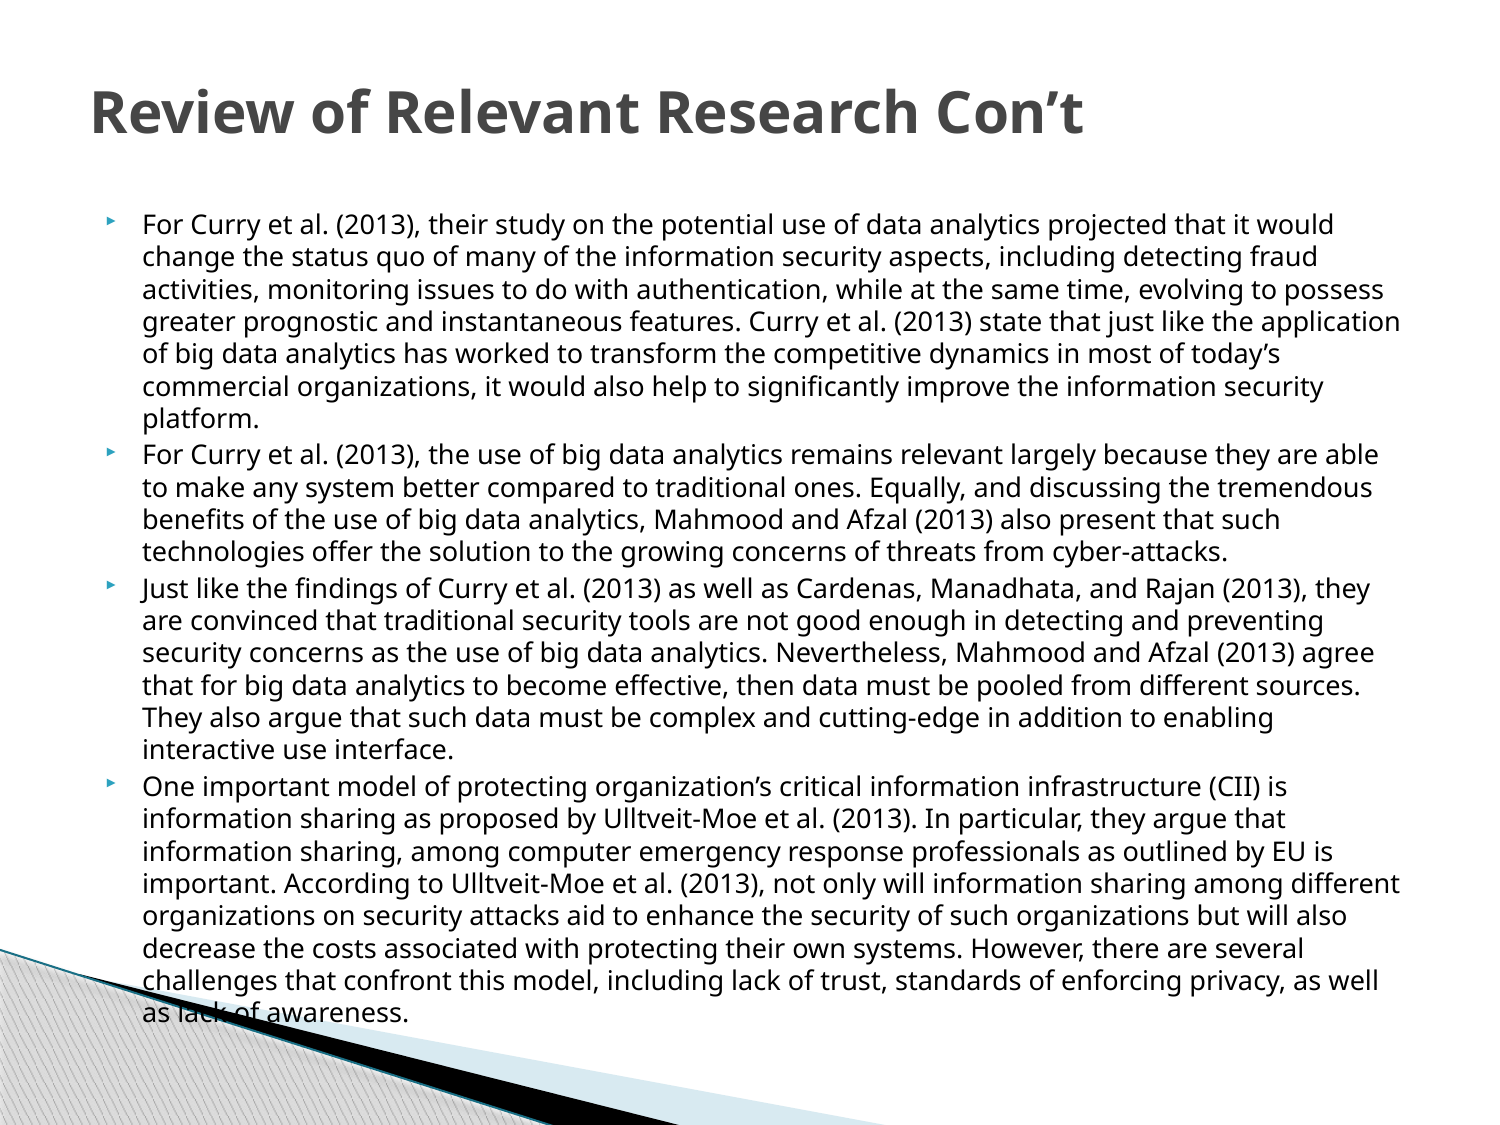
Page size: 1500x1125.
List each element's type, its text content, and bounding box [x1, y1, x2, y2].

list For Curry et al. (2013), their study on the potential use of data analytics projected that it would change the status quo of many of the information security aspects, including detecting fraud activities, monitoring issues to do with authentication, while at the same time, evolving to possess greater prognostic and instantaneous features. Curry et al. (2013) state that just like the application of big data analytics has worked to transform the competitive dynamics in most of today’s commercial organizations, it would also help to significantly improve the information security platform. For Curry et al. (2013), the use of big data analytics remains relevant largely because they are able to make any system better compared to traditional ones. Equally, and discussing the tremendous benefits of the use of big data analytics, Mahmood and Afzal (2013) also present that such technologies offer the solution to the growing concerns of threats from cyber-attacks. Just like the findings of Curry et al. (2013) as well as Cardenas, Manadhata, and Rajan (2013), they are convinced that traditional security tools are not good enough in detecting and preventing security concerns as the use of big data analytics. Nevertheless, Mahmood and Afzal (2013) agree that for big data analytics to become effective, then data must be pooled from different sources. They also argue that such data must be complex and cutting-edge in addition to enabling interactive use interface. One important model of protecting organization’s critical information infrastructure (CII) is information sharing as proposed by Ulltveit-Moe et al. (2013). In particular, they argue that information sharing, among computer emergency response professionals as outlined by EU is important. According to Ulltveit-Moe et al. (2013), not only will information sharing among different organizations on security attacks aid to enhance the security of such organizations but will also decrease the costs associated with protecting their own systems. However, there are several challenges that confront this model, including lack of trust, standards of enforcing privacy, as well as lack of awareness. [75, 200, 1425, 1038]
title Review of Relevant Research Con’t [75, 45, 1425, 175]
